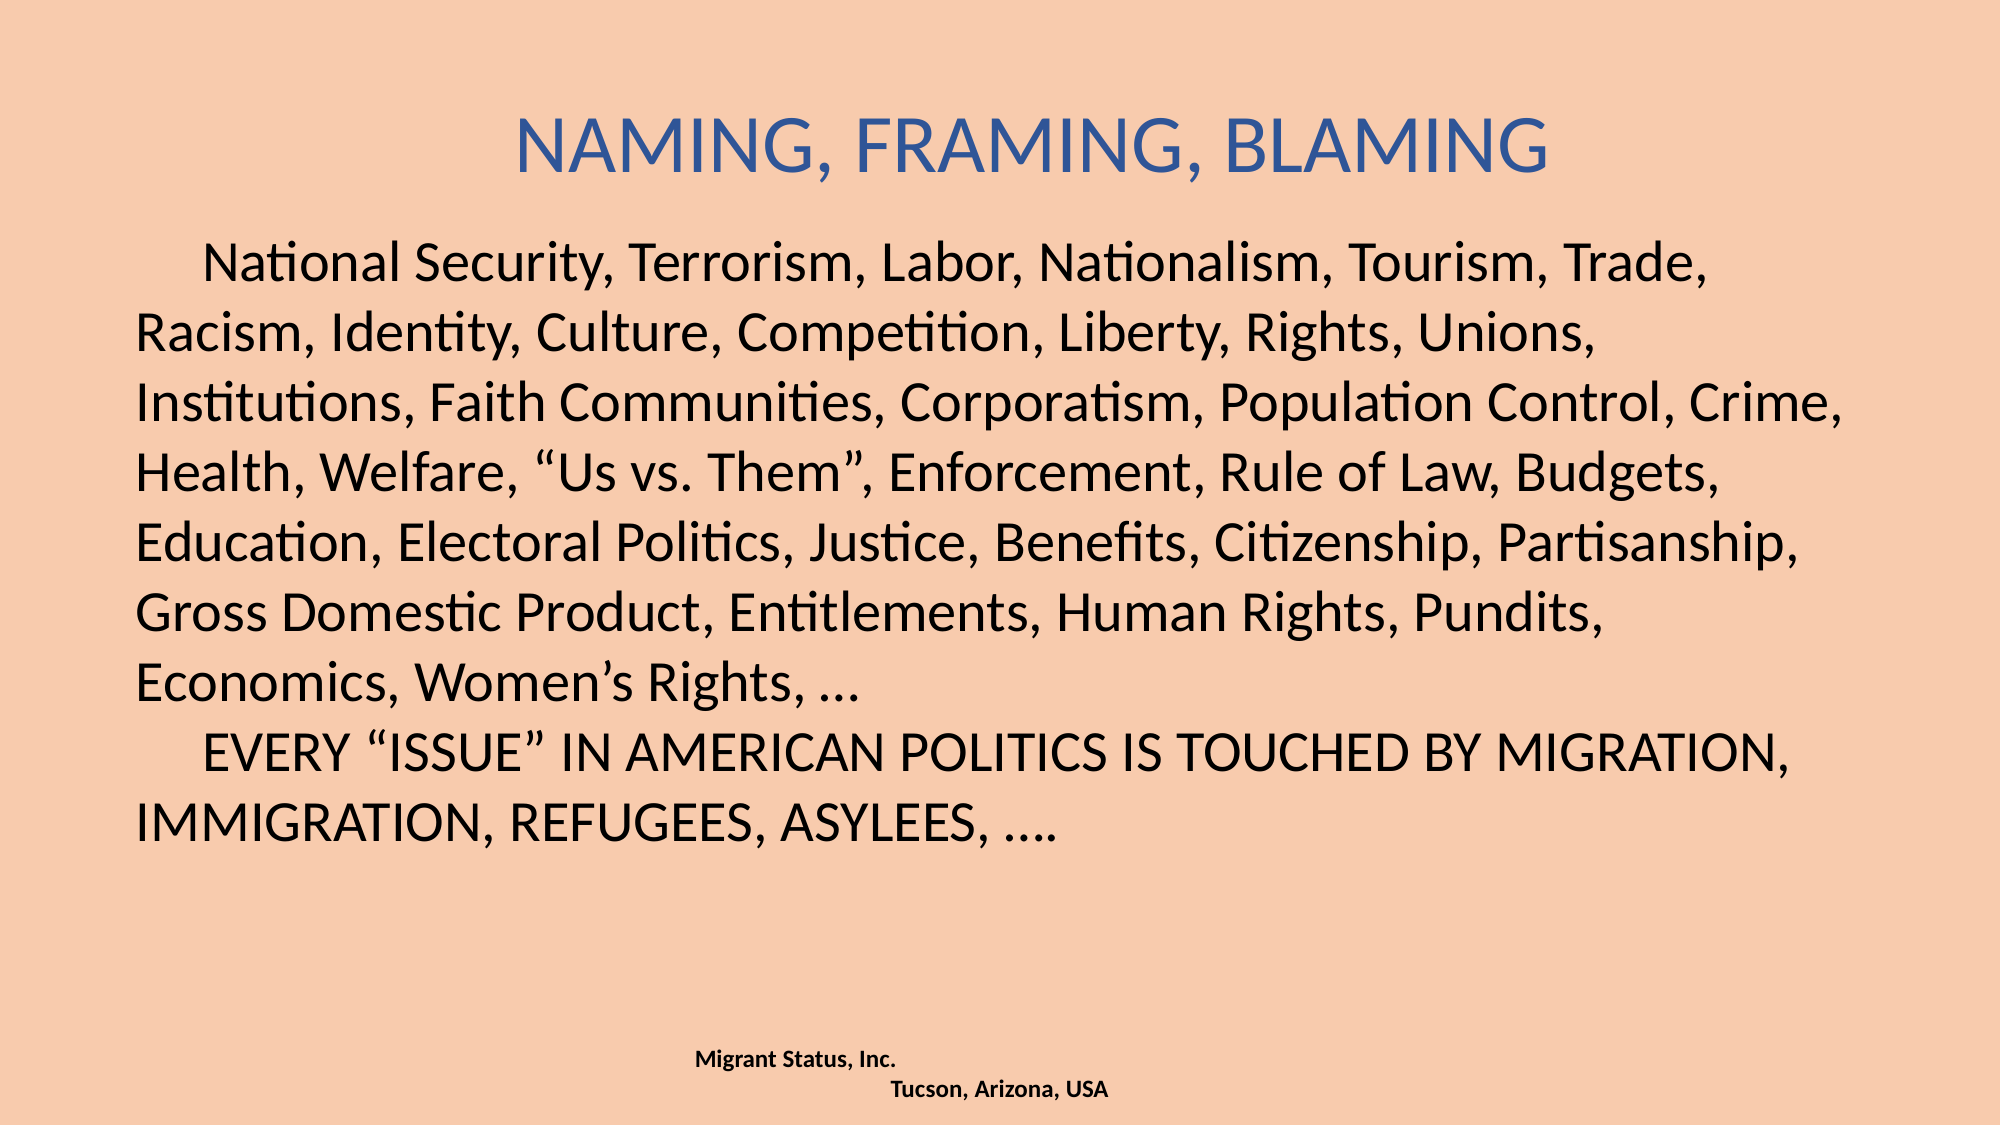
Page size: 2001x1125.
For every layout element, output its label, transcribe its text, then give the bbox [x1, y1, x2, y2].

text_box NAMING, FRAMING, BLAMING [93, 81, 1973, 197]
text_box National Security, Terrorism, Labor, Nationalism, Tourism, Trade, Racism, Identity, Culture, Competition, Liberty, Rights, Unions, Institutions, Faith Communities, Corporatism, Population Control, Crime, Health, Welfare, “Us vs. Them”, Enforcement, Rule of Law, Budgets, Education, Electoral Politics, Justice, Benefits, Citizenship, Partisanship, Gross Domestic Product, Entitlements, Human Rights, Pundits, Economics, Women’s Rights, … EVERY “ISSUE” IN AMERICAN POLITICS IS TOUCHED BY MIGRATION, IMMIGRATION, REFUGEES, ASYLEES, …. [121, 216, 1876, 861]
footer Migrant Status, Inc. Tucson, Arizona, USA [662, 1042, 1338, 1103]
